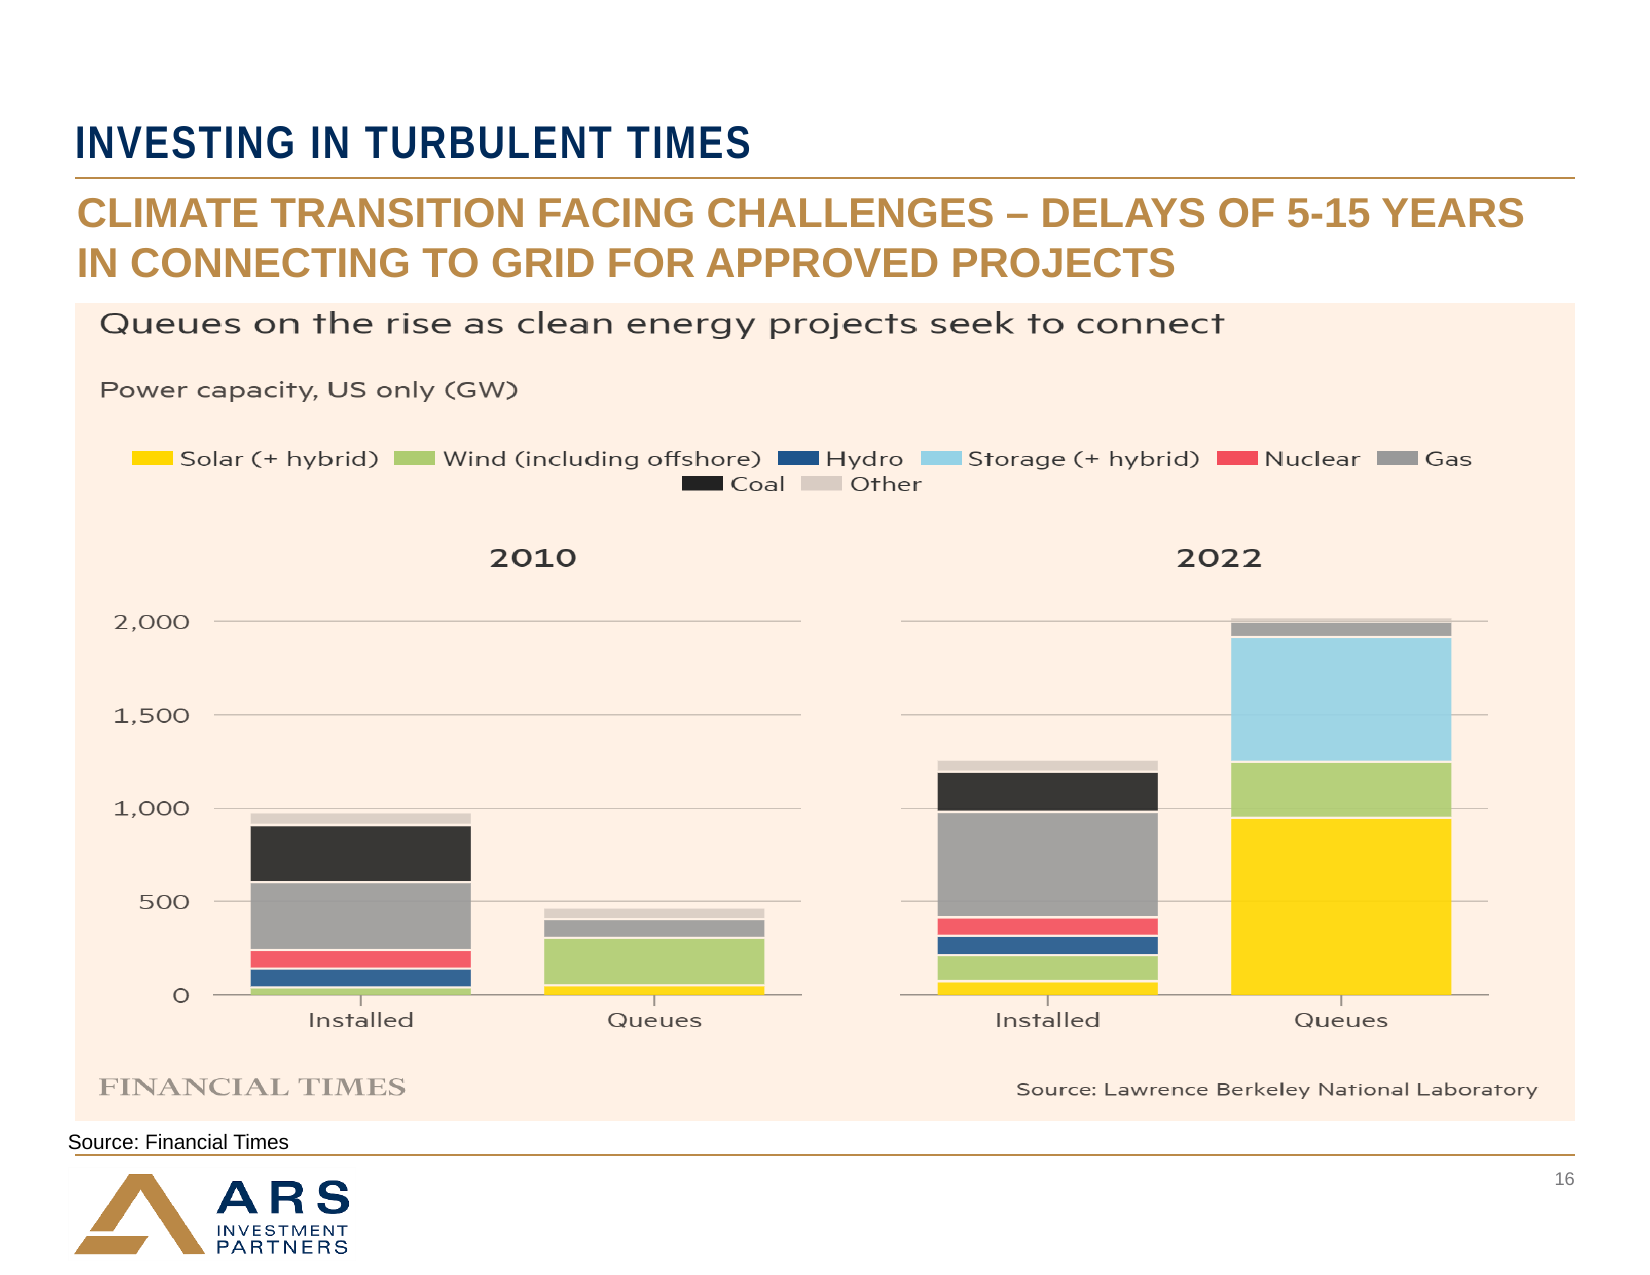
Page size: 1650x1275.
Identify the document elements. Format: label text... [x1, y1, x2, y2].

title Investing in turbulent times [75, 119, 1575, 169]
picture [68, 1167, 356, 1261]
text_box CLIMATE TRANSITION FACING CHALLENGES – DELAYS OF 5-15 YEARS IN CONNECTING TO GRID FOR APPROVED PROJECTS [76, 185, 1529, 286]
picture [74, 303, 1575, 1121]
text_box Source: Financial Times [53, 1120, 879, 1161]
